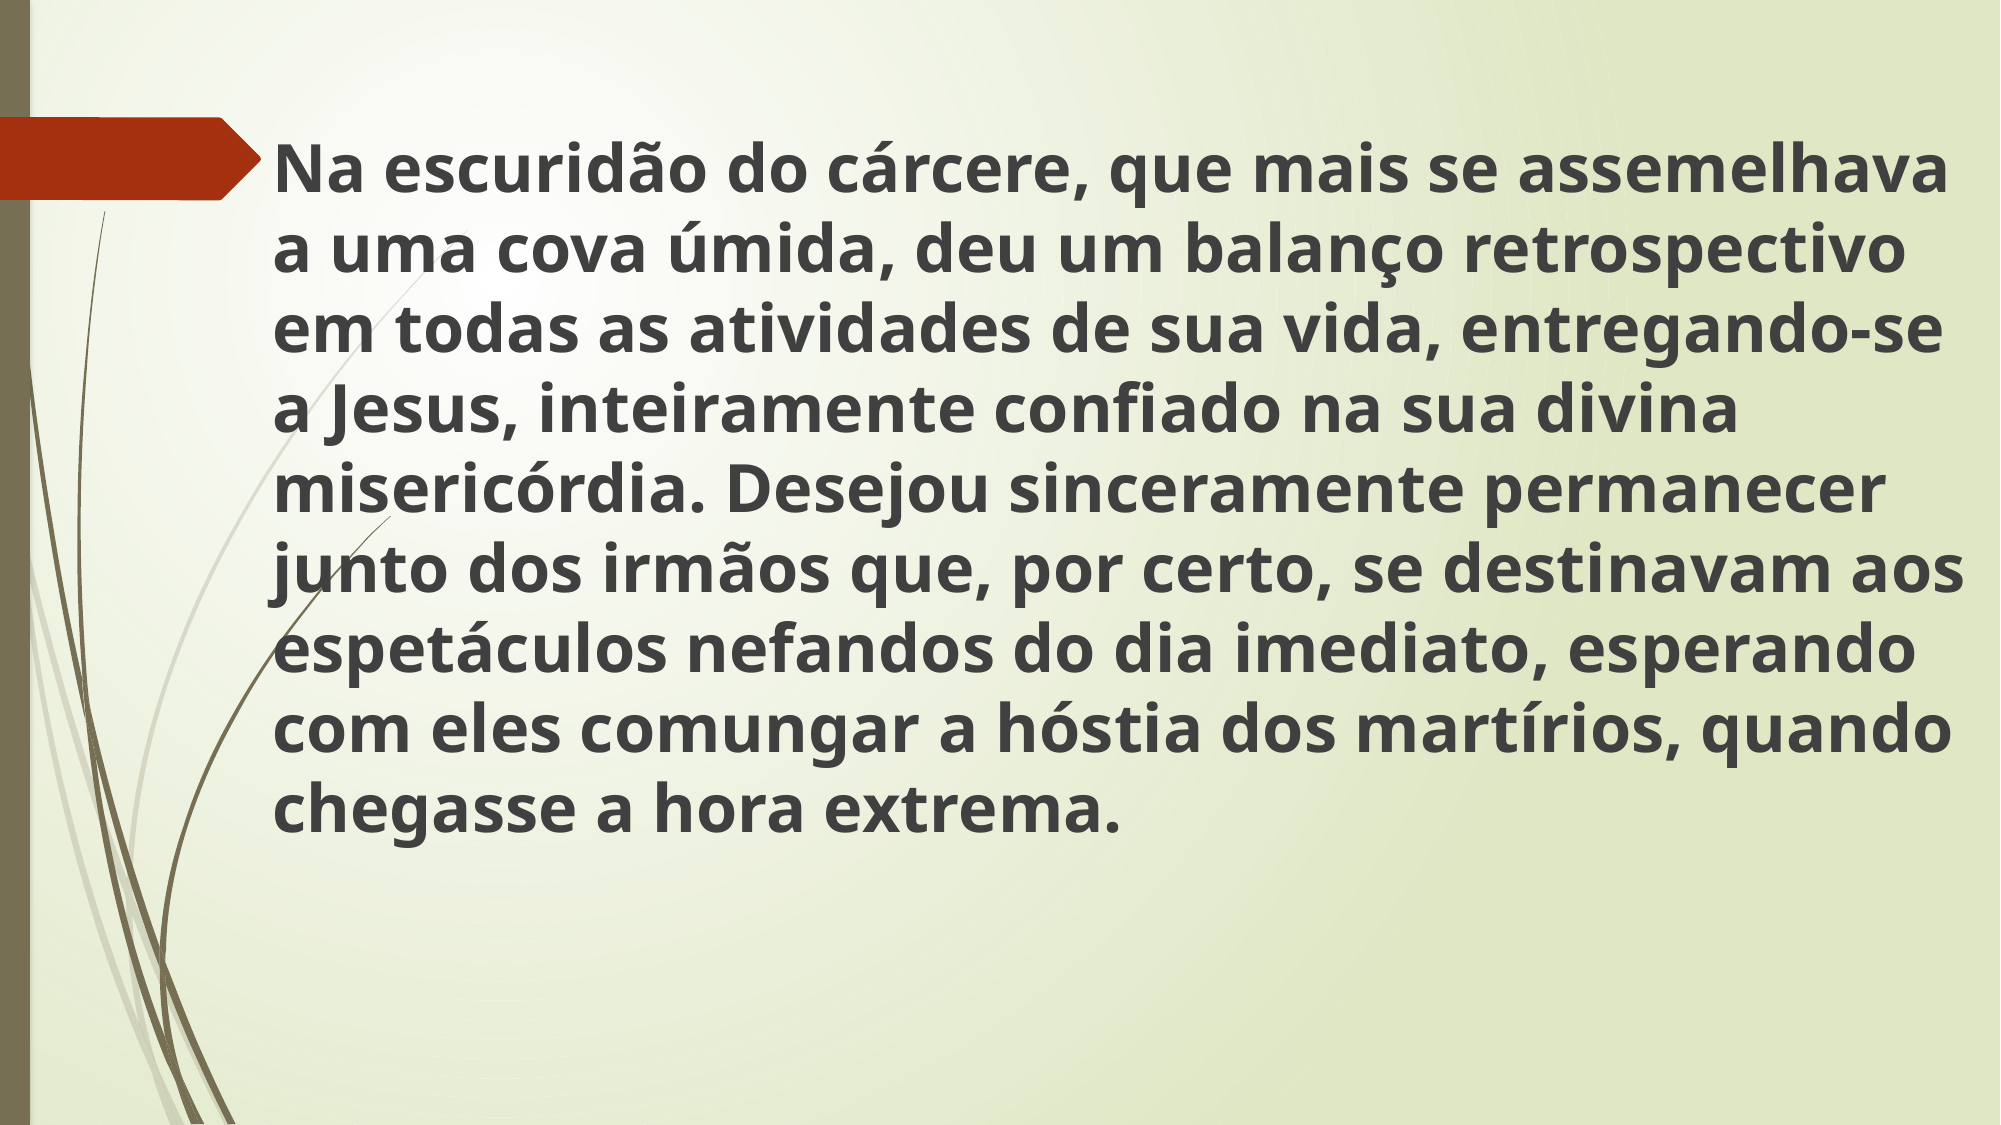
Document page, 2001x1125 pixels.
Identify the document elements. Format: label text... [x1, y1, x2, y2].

list Na escuridão do cárcere, que mais se assemelhava a uma cova úmida, deu um balanço retrospectivo em todas as atividades de sua vida, entregando-se a Jesus, inteiramente confiado na sua divina misericórdia. Desejou sinceramente permanecer junto dos irmãos que, por certo, se destinavam aos espetáculos nefandos do dia imediato, esperando com eles comungar a hóstia dos martírios, quando chegasse a hora extrema. [201, 0, 2000, 1125]
